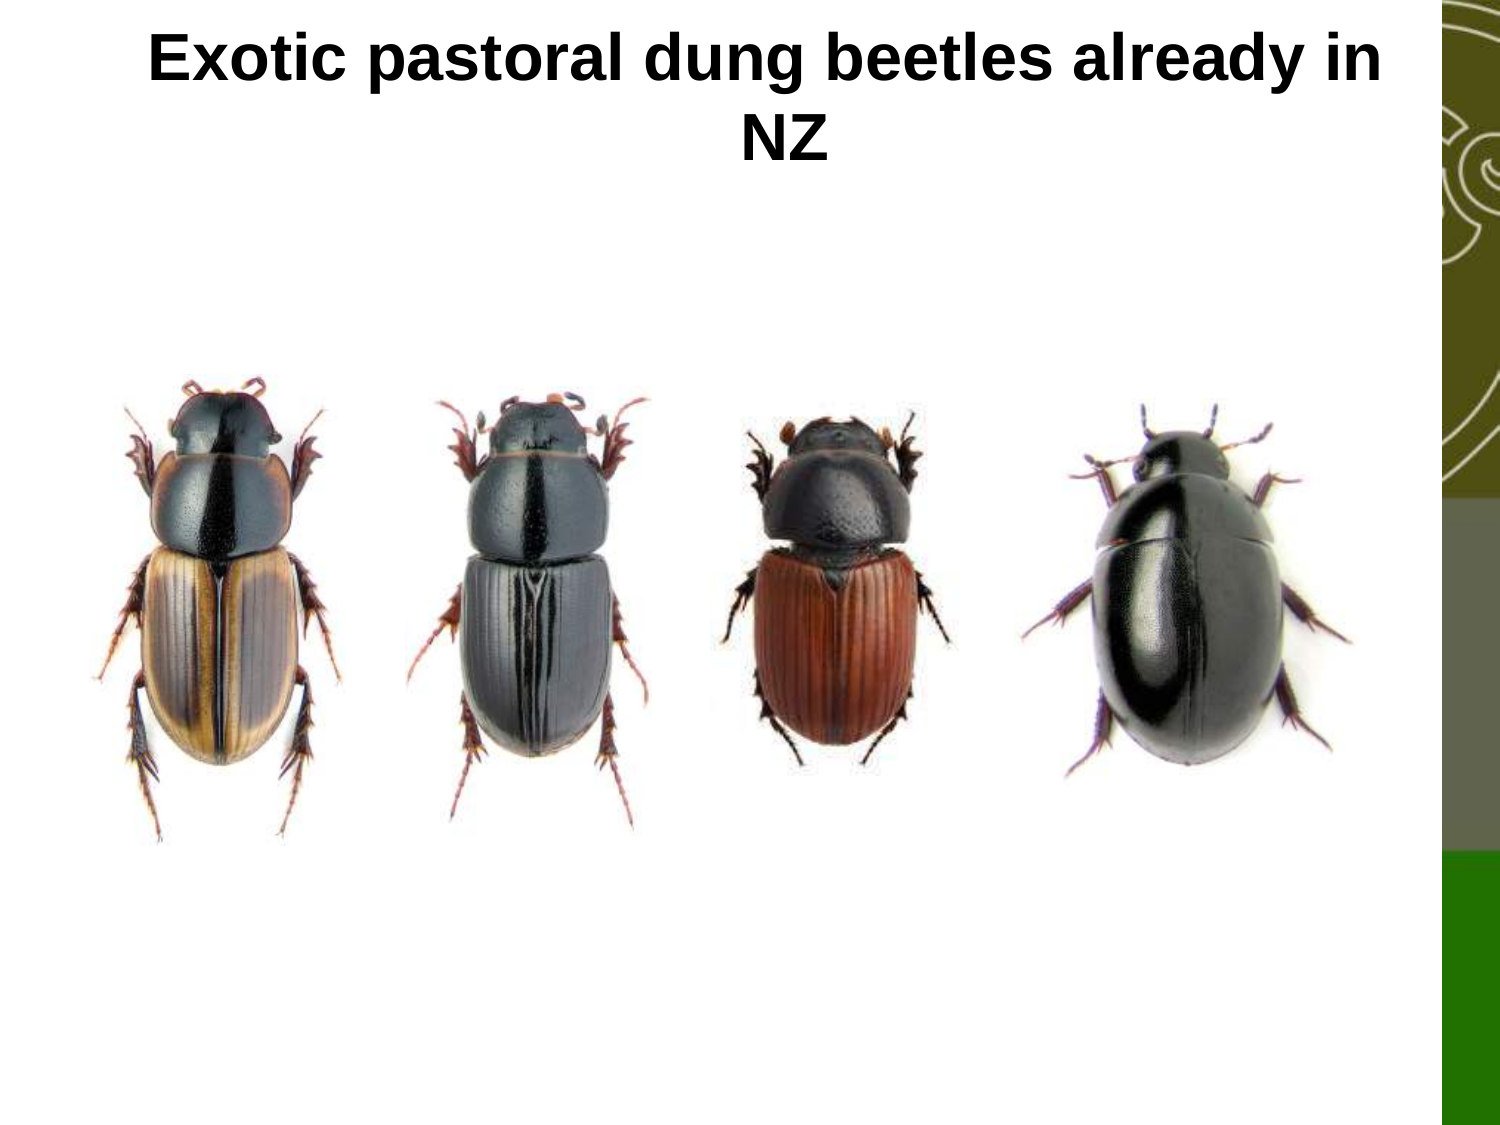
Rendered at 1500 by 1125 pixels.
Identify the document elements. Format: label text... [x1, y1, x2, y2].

title Exotic pastoral dung beetles already in NZ [81, 23, 1433, 165]
picture [405, 386, 652, 837]
picture [1014, 398, 1360, 788]
picture [1442, 0, 1500, 1125]
picture [709, 386, 964, 776]
picture [88, 374, 346, 846]
